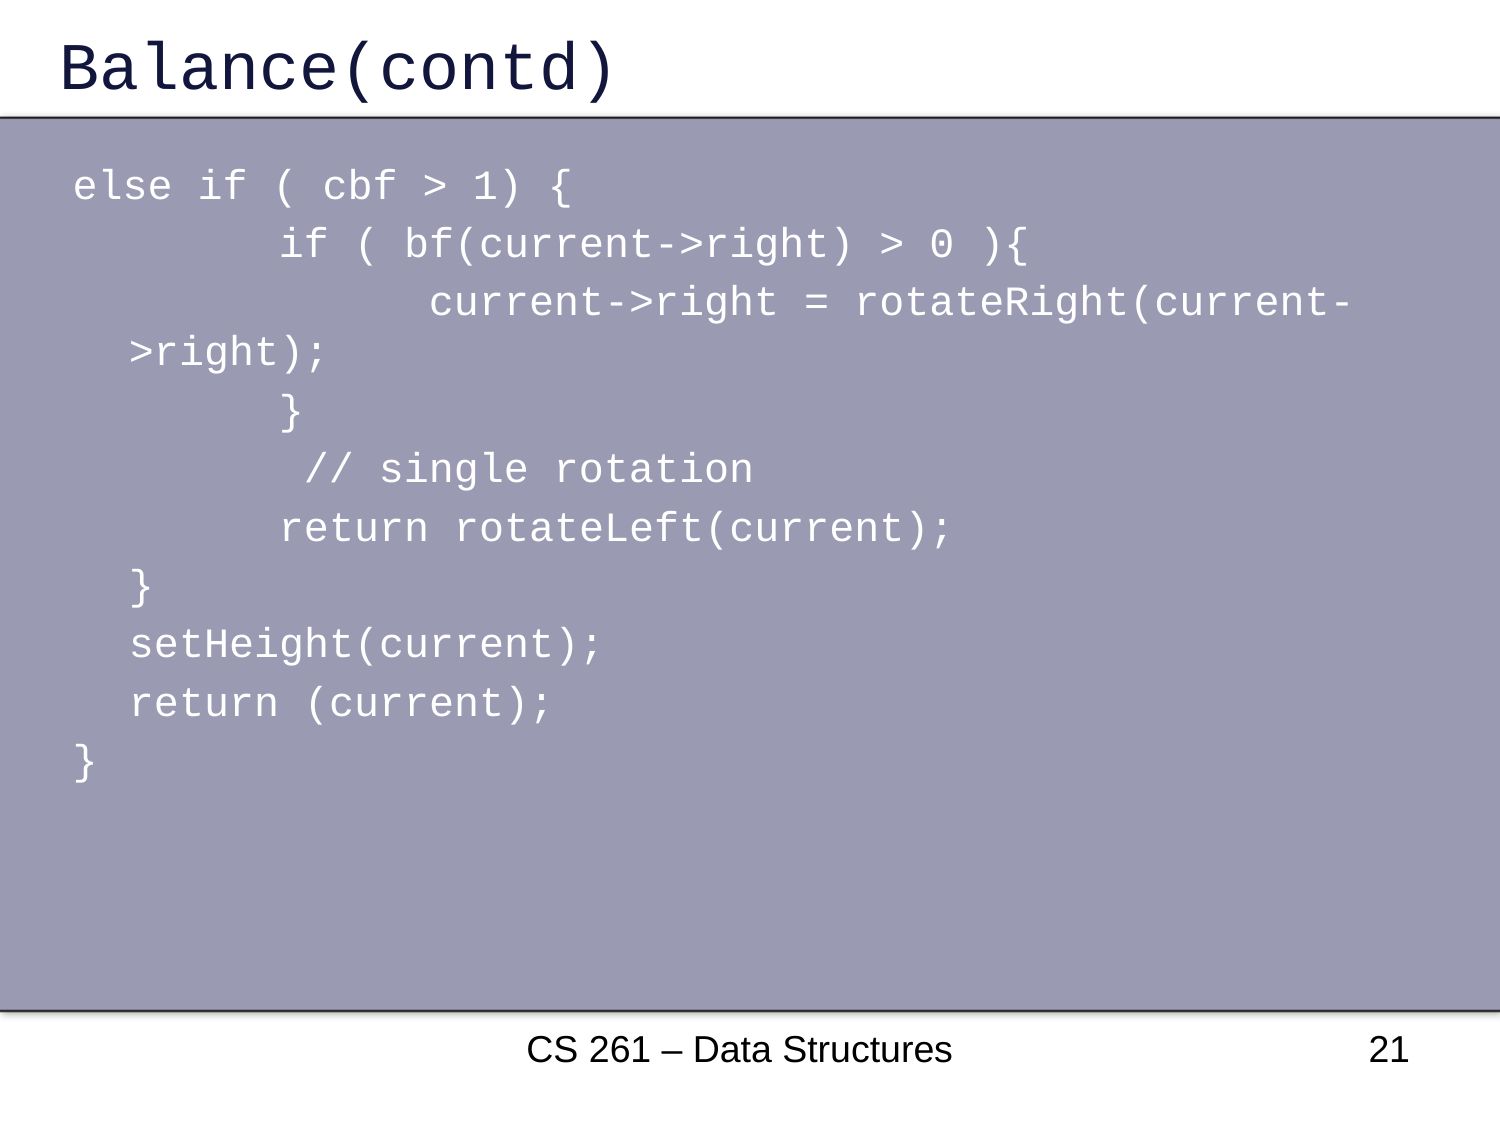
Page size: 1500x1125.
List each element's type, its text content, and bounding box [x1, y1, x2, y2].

footer CS 261 – Data Structures [455, 1016, 1025, 1096]
title Balance(contd) [44, 12, 1395, 113]
picture [0, 0, 1500, 1125]
list else if ( cbf > 1) { if ( bf(current->right) > 0 ){ current->right = rotateRight(current->right); } // single rotation return rotateLeft(current); } setHeight(current); return (current); } [57, 149, 1441, 976]
slide_number 21 [1074, 1016, 1426, 1096]
